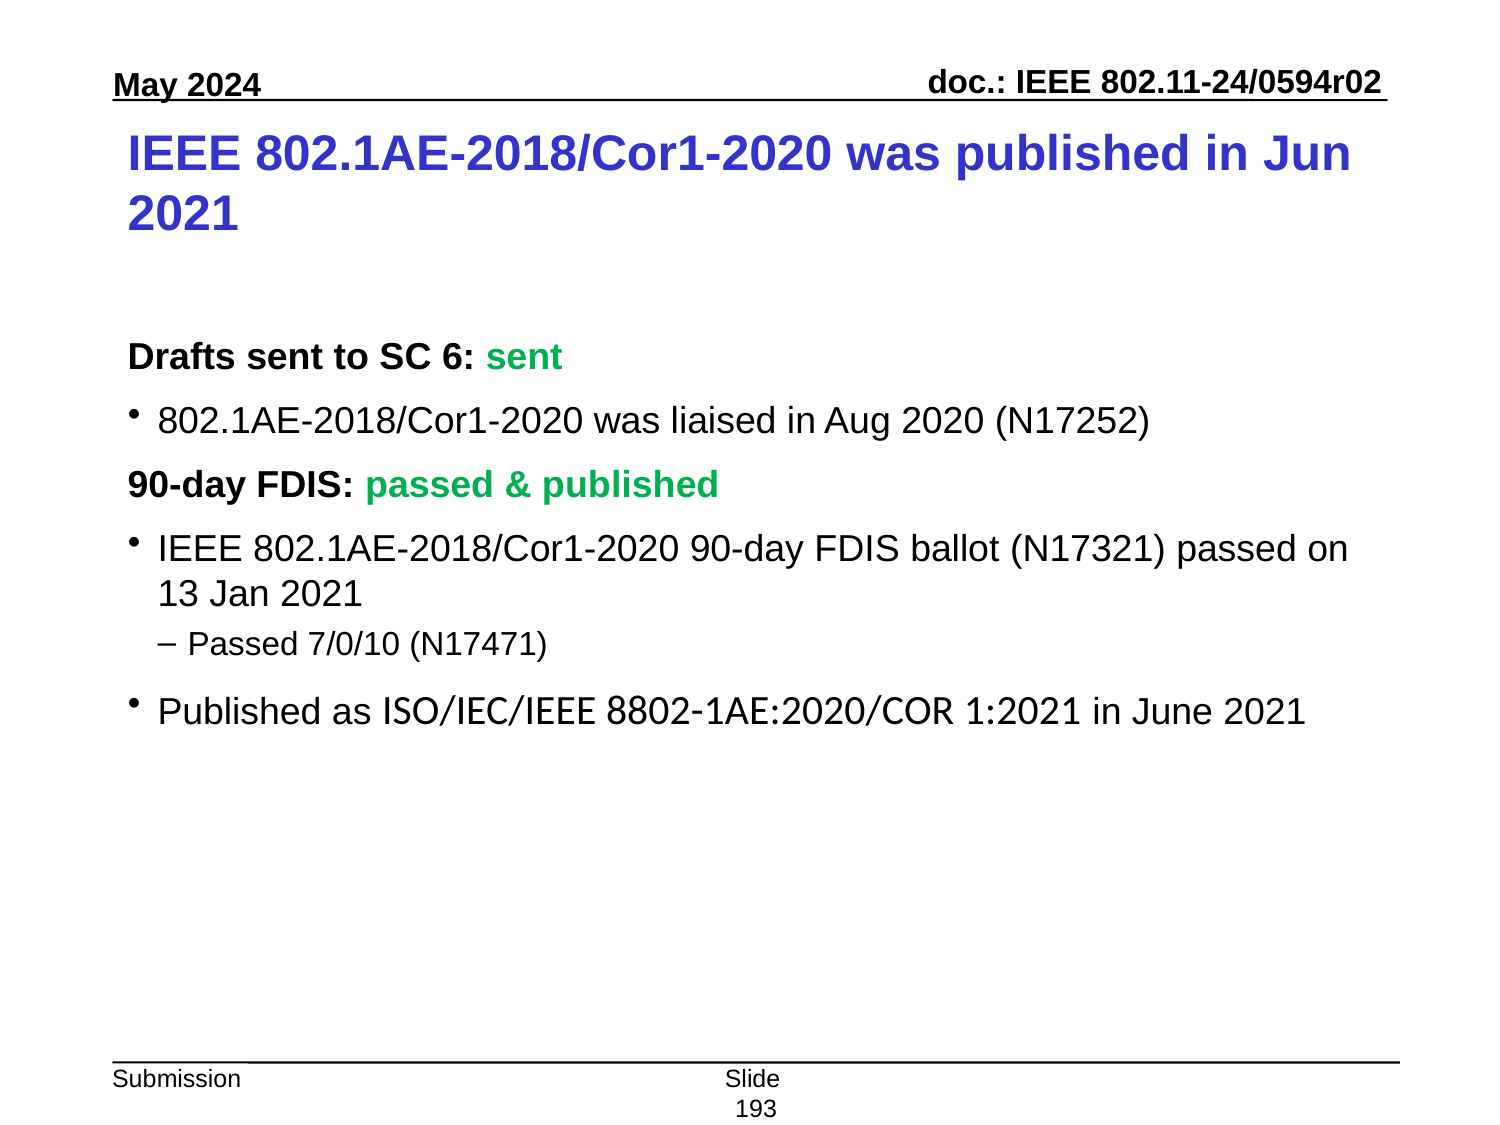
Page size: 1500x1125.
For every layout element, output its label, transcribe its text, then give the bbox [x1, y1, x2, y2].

title IEEE 802.1AE-2018/Cor1-2020 was published in Jun 2021 [112, 112, 1388, 288]
slide_number Slide 193 [709, 1061, 803, 1093]
list Drafts sent to SC 6: sent 802.1AE-2018/Cor1-2020 was liaised in Aug 2020 (N17252) 90-day FDIS: passed & published IEEE 802.1AE-2018/Cor1-2020 90-day FDIS ballot (N17321) passed on 13 Jan 2021 Passed 7/0/10 (N17471) Published as ISO/IEC/IEEE 8802-1AE:2020/COR 1:2021 in June 2021 [112, 324, 1388, 1000]
